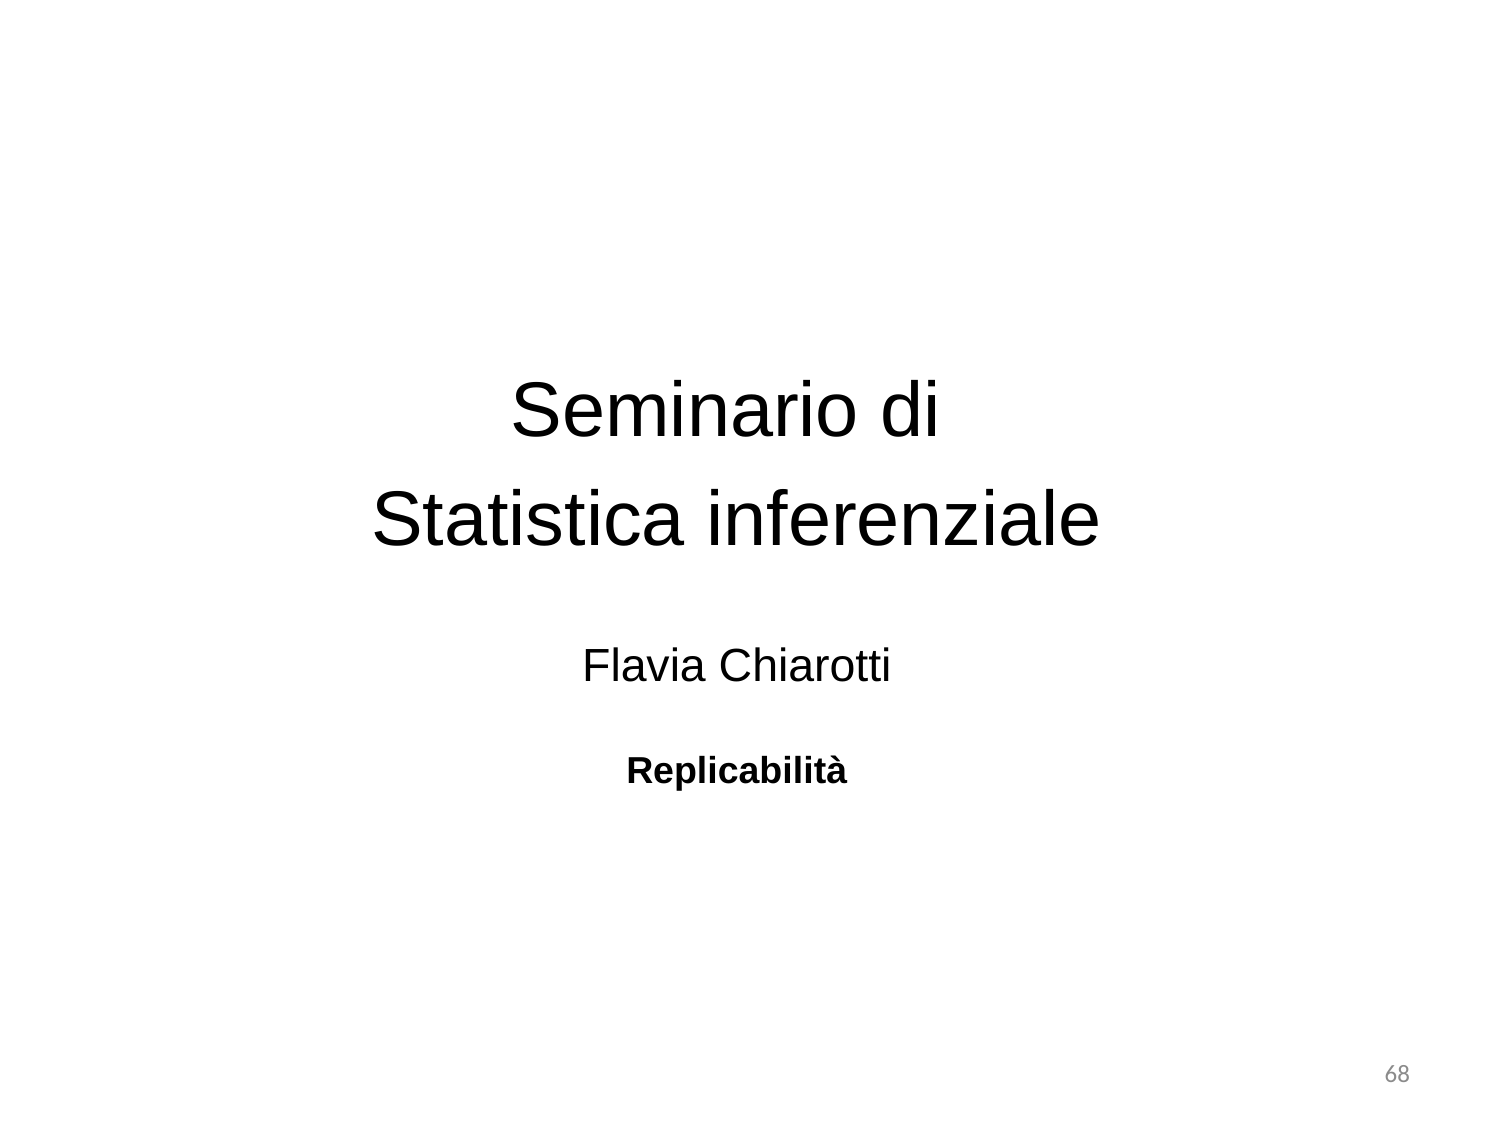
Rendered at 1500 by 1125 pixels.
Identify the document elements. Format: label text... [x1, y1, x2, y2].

slide_number 68 [1074, 1042, 1425, 1103]
subtitle Seminario di Statistica inferenziale Flavia Chiarotti Replicabilità [117, 351, 1357, 801]
